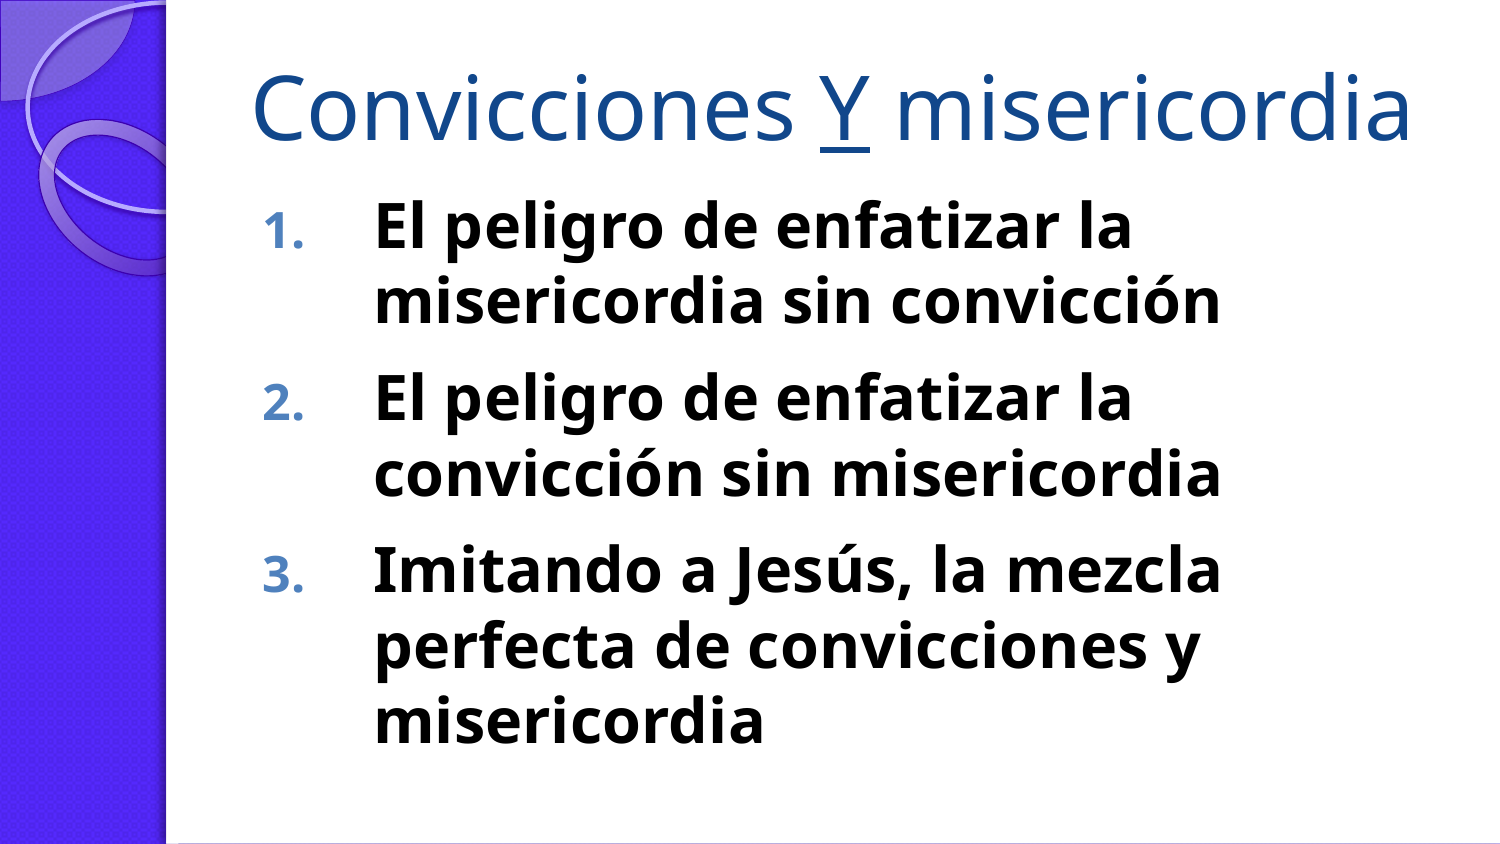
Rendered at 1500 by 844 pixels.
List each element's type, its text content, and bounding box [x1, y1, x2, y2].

title Convicciones Y misericordia [235, 33, 1466, 175]
list El peligro de enfatizar la misericordia sin convicción El peligro de enfatizar la convicción sin misericordia Imitando a Jesús, la mezcla perfecta de convicciones y misericordia [235, 178, 1466, 769]
